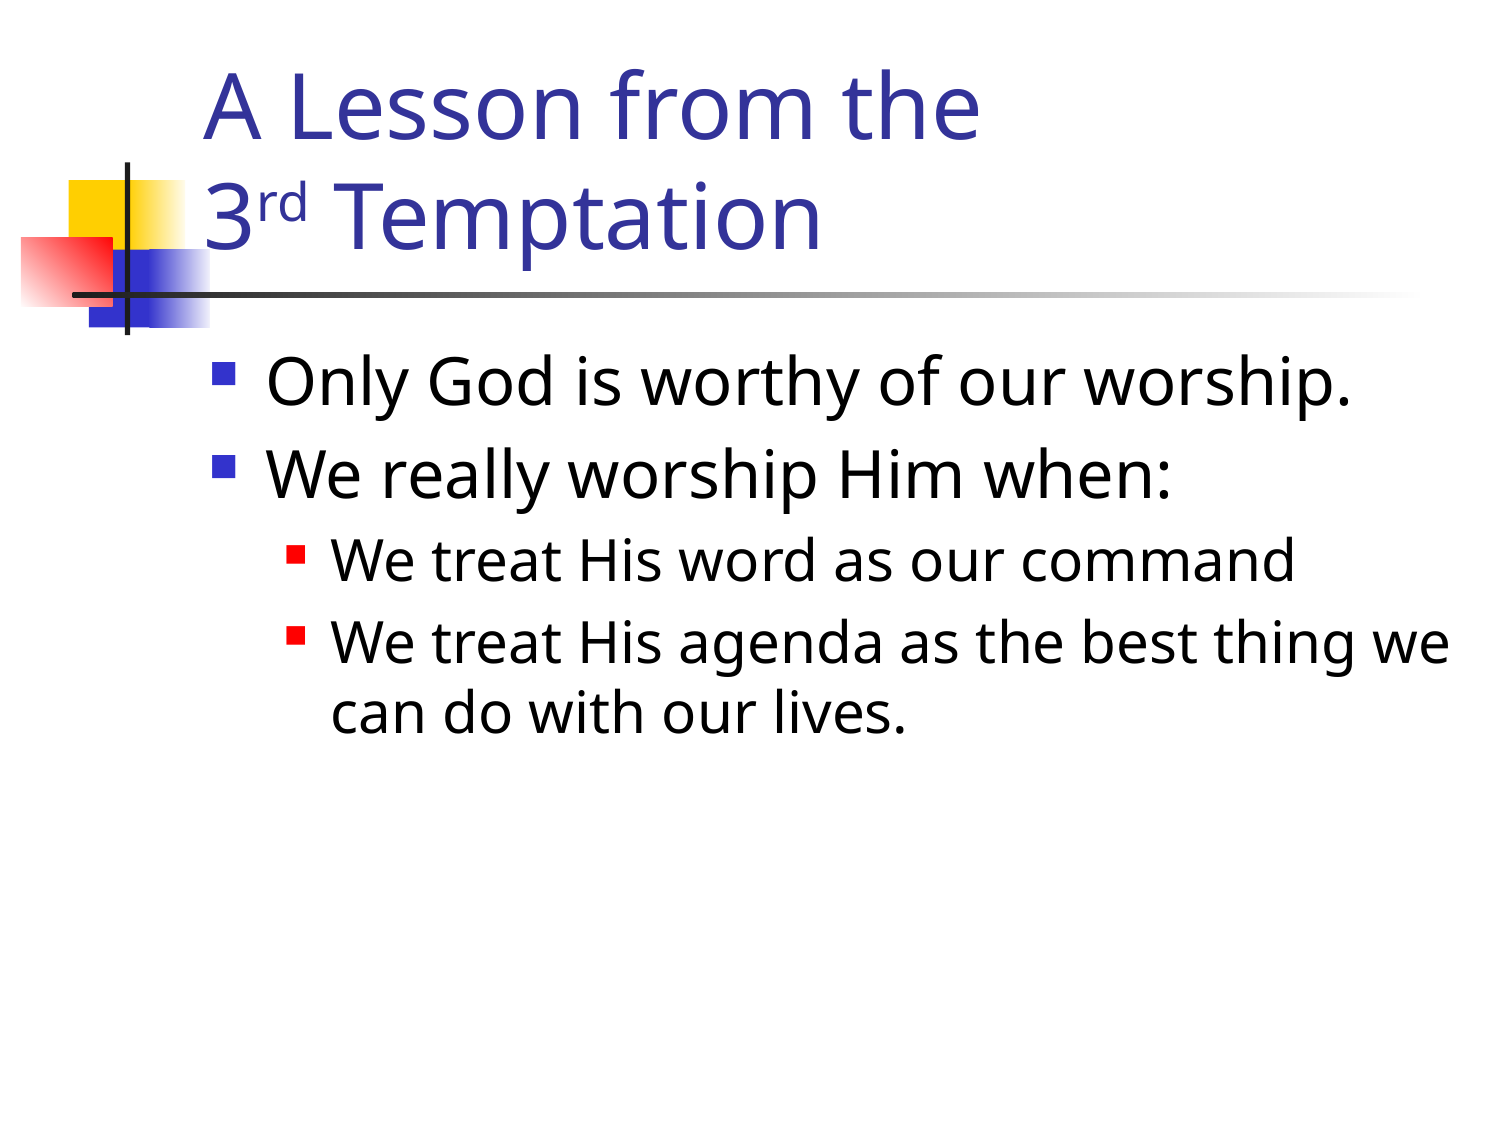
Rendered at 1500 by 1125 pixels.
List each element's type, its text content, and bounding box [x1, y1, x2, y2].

title A Lesson from the 3rd Temptation [188, 35, 1468, 275]
list Only God is worthy of our worship. We really worship Him when: We treat His word as our command We treat His agenda as the best thing we can do with our lives. [193, 331, 1469, 1006]
